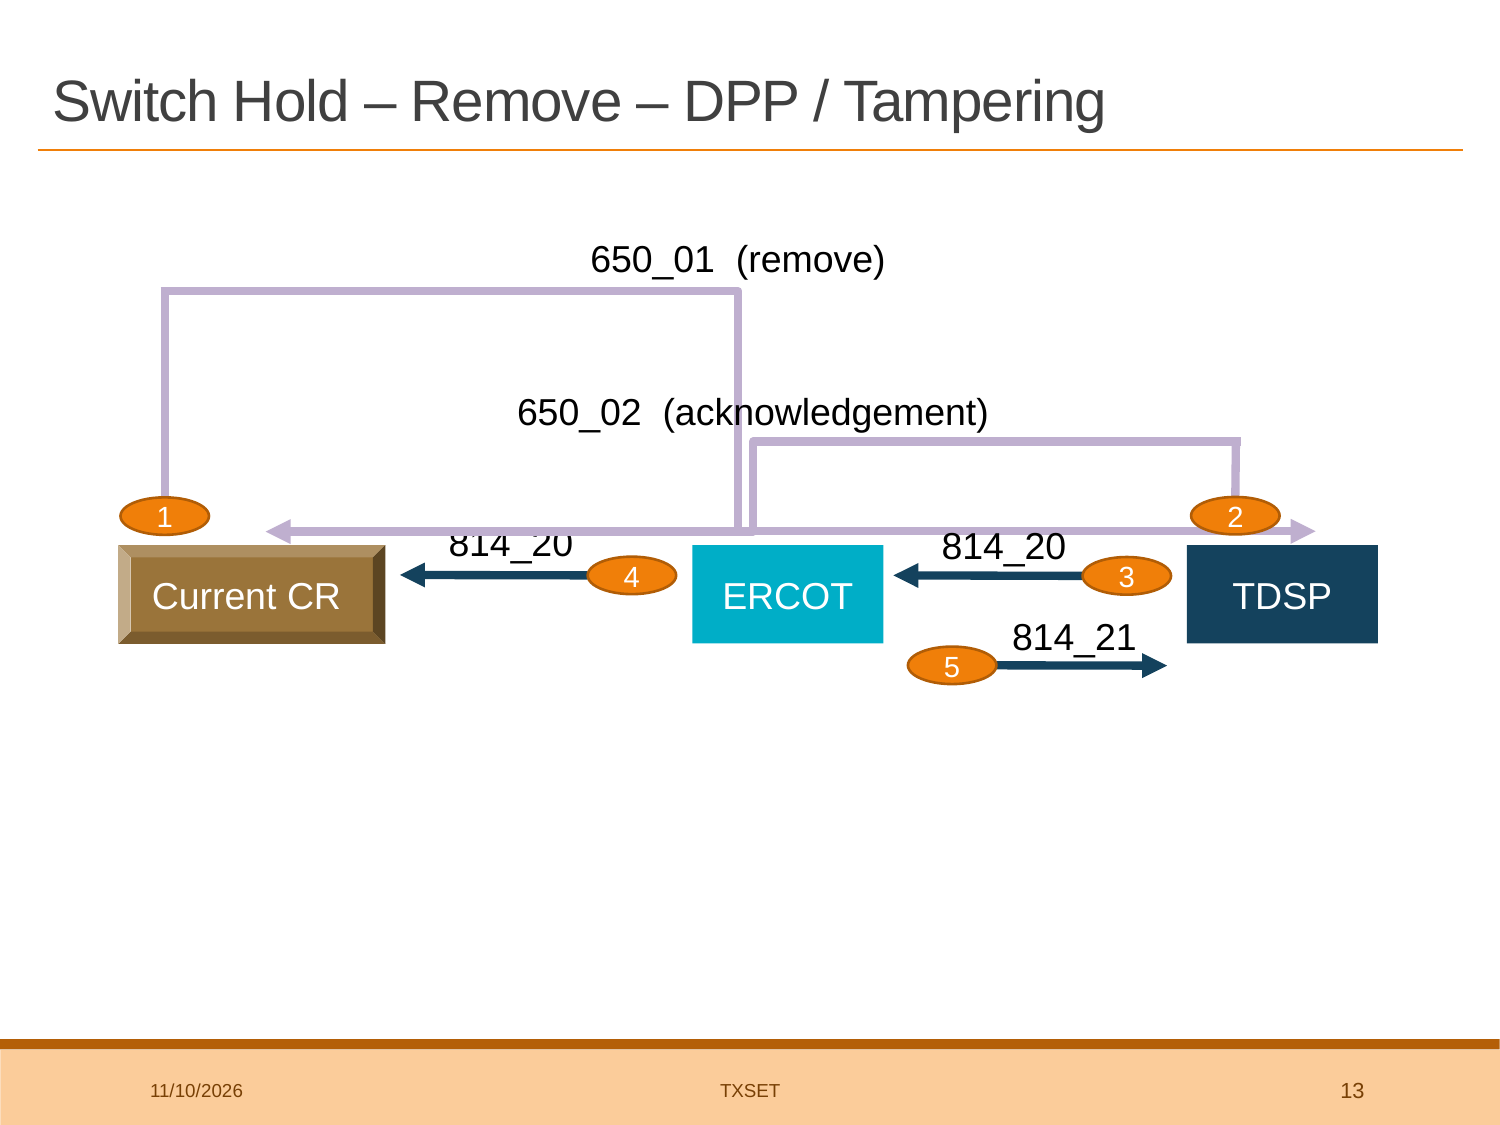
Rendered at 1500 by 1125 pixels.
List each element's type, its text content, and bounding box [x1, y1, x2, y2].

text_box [119, 227, 1317, 536]
slide_number 13 [1218, 1059, 1380, 1120]
text_box TDSP [1186, 544, 1379, 645]
title Switch Hold – Remove – DPP / Tampering [37, 37, 1275, 141]
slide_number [135, 1059, 440, 1120]
text_box ERCOT [691, 544, 885, 645]
text_box [121, 546, 383, 557]
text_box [119, 546, 131, 643]
footer TxSET [453, 1059, 1047, 1120]
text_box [892, 543, 1172, 596]
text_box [907, 605, 1168, 685]
text_box Current CR [118, 545, 386, 644]
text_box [265, 380, 1281, 535]
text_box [399, 543, 677, 595]
